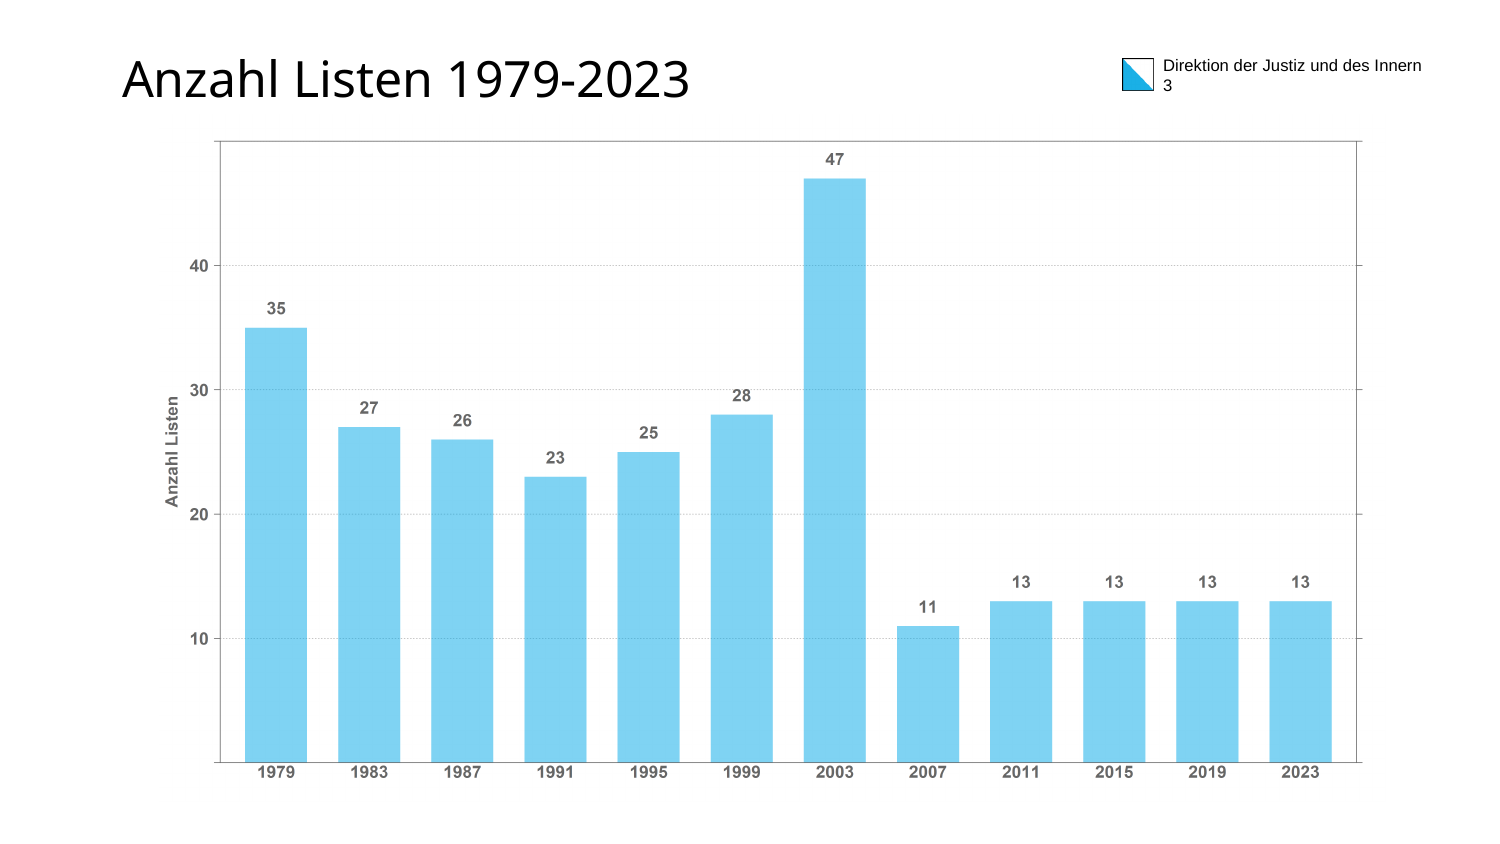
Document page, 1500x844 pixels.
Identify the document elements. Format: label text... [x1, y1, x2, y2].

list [159, 114, 1386, 802]
title Anzahl Listen 1979-2023 [107, 40, 1431, 107]
